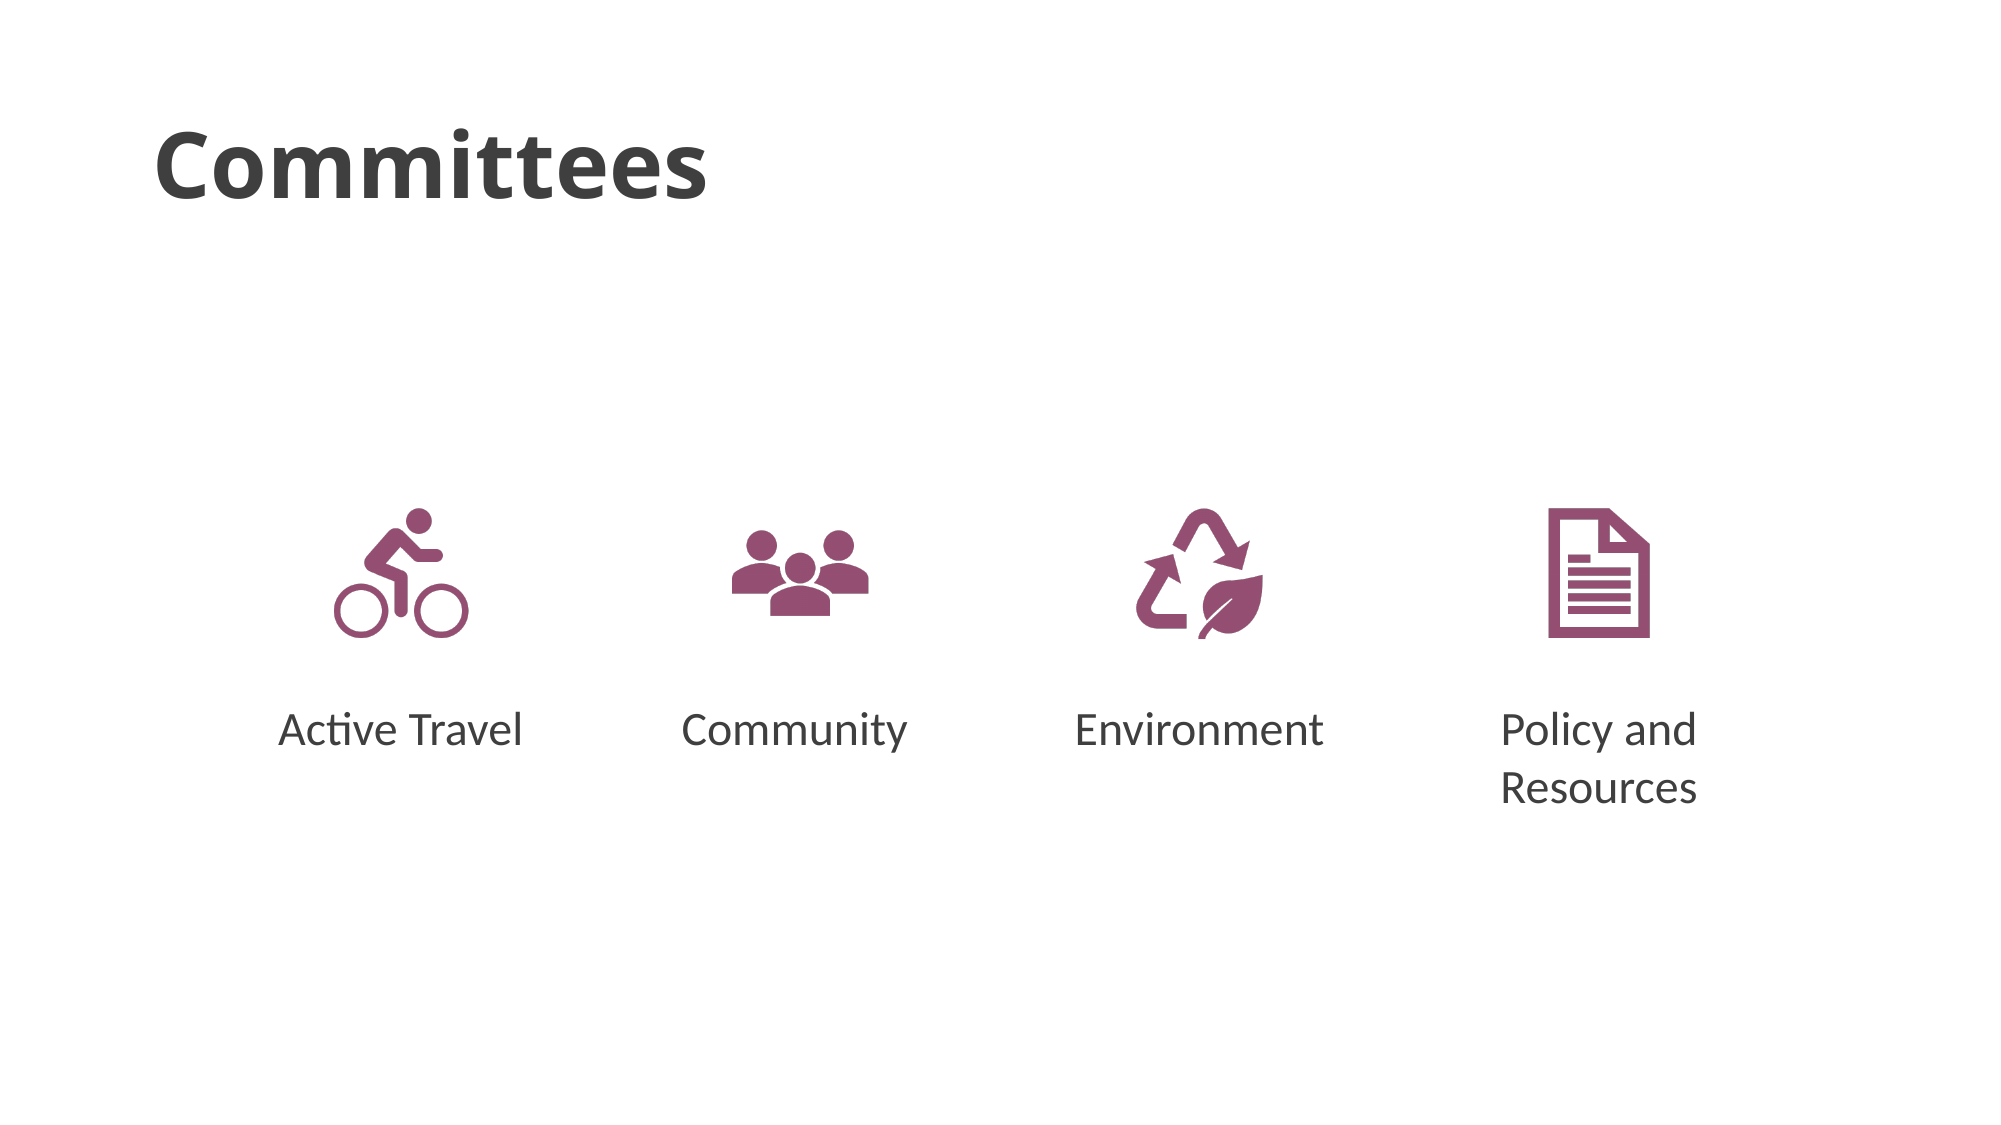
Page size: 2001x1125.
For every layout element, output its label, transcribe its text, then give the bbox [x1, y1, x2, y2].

title Committees [137, 59, 1863, 278]
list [137, 299, 1863, 1014]
